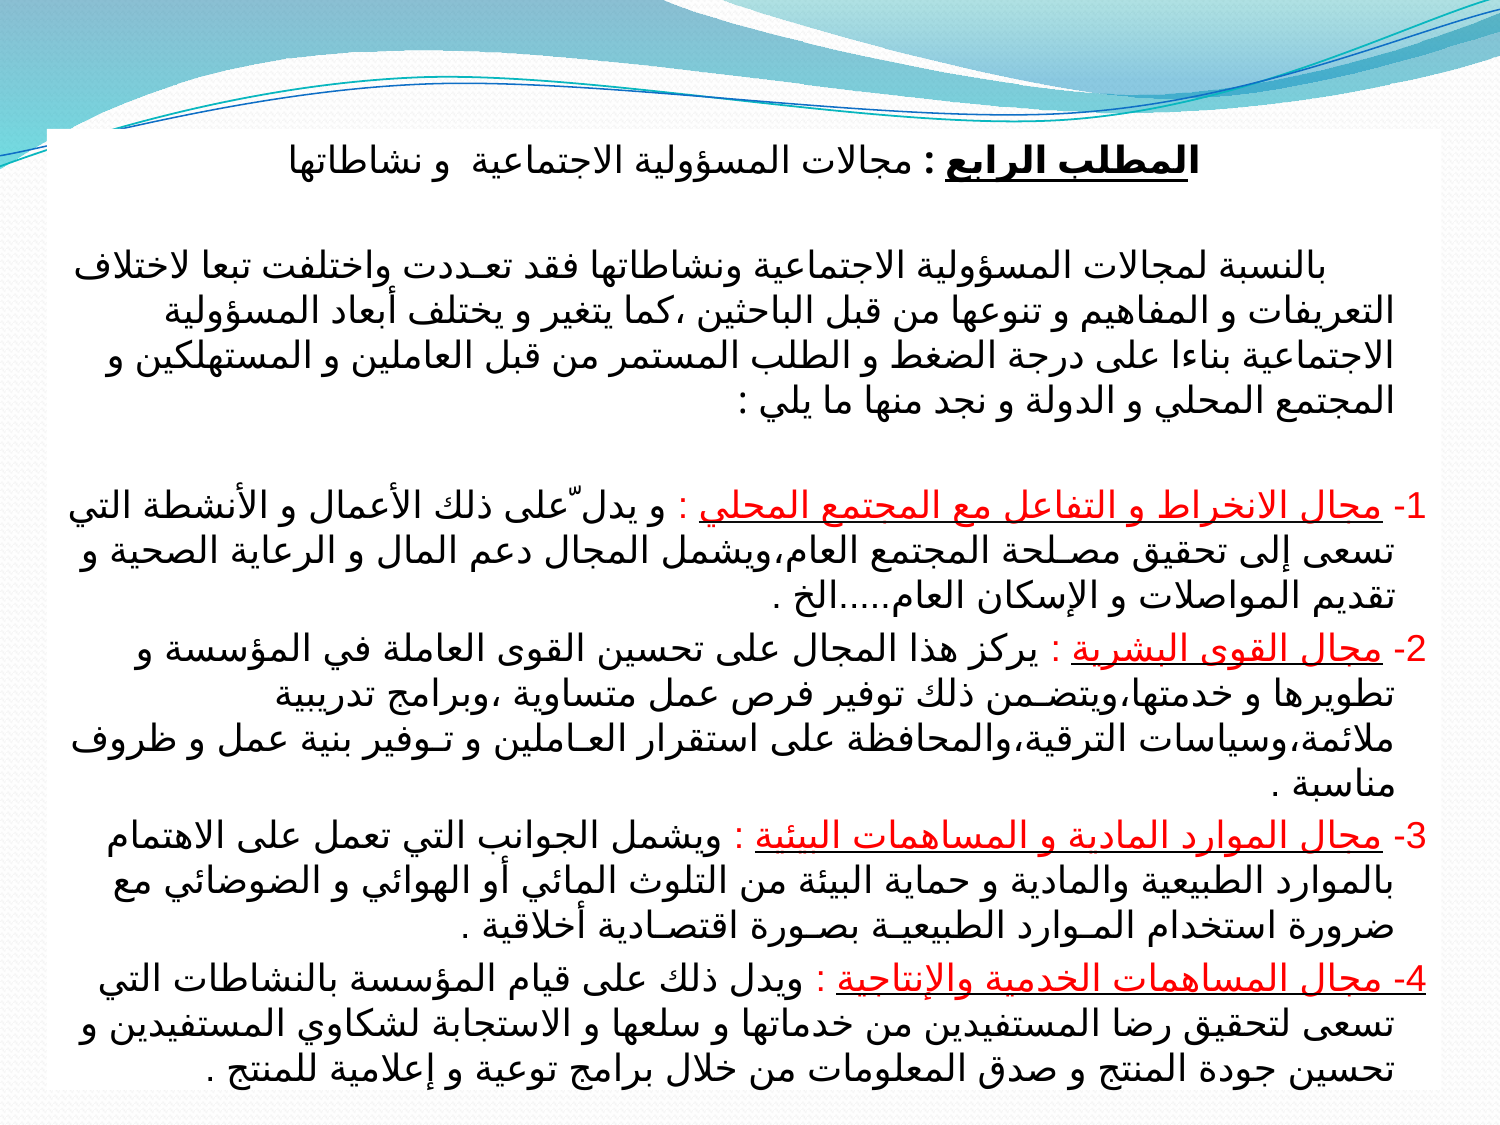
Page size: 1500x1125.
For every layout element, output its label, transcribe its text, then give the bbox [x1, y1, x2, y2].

list المطلب الرابع : مجالات المسؤولية الاجتماعية و نشاطاتها بالنسبة لمجالات المسؤولية الاجتماعية ونشاطاتها فقد تعـددت واختلفت تبعا لاختلاف التعريفات و المفاهيم و تنوعها من قبل الباحثين ،كما يتغير و يختلف أبعاد المسؤولية الاجتماعية بناءا على درجة الضغط و الطلب المستمر من قبل العاملين و المستهلكين و المجتمع المحلي و الدولة و نجد منها ما يلي : 1- مجال الانخراط و التفاعل مع المجتمع المحلي : و يدل ّعلى ذلك الأعمال و الأنشطة التي تسعى إلى تحقيق مصـلحة المجتمع العام،ويشمل المجال دعم المال و الرعاية الصحية و تقديم المواصلات و الإسكان العام.....الخ . 2- مجال القوى البشرية : يركز هذا المجال على تحسين القوى العاملة في المؤسسة و تطويرها و خدمتها،ويتضـمن ذلك توفير فرص عمل متساوية ،وبرامج تدريبية ملائمة،وسياسات الترقية،والمحافظة على استقرار العـاملين و تـوفير بنية عمل و ظروف مناسبة . 3- مجال الموارد المادية و المساهمات البيئية : ويشمل الجوانب التي تعمل على الاهتمام بالموارد الطبيعية والمادية و حماية البيئة من التلوث المائي أو الهوائي و الضوضائي مع ضرورة استخدام المـوارد الطبيعيـة بصـورة اقتصـادية أخلاقية . 4- مجال المساهمات الخدمية والإنتاجية : ويدل ذلك على قيام المؤسسة بالنشاطات التي تسعى لتحقيق رضا المستفيدين من خدماتها و سلعها و الاستجابة لشكاوي المستفيدين و تحسين جودة المنتج و صدق المعلومات من خلال برامج توعية و إعلامية للمنتج . [46, 128, 1442, 1090]
